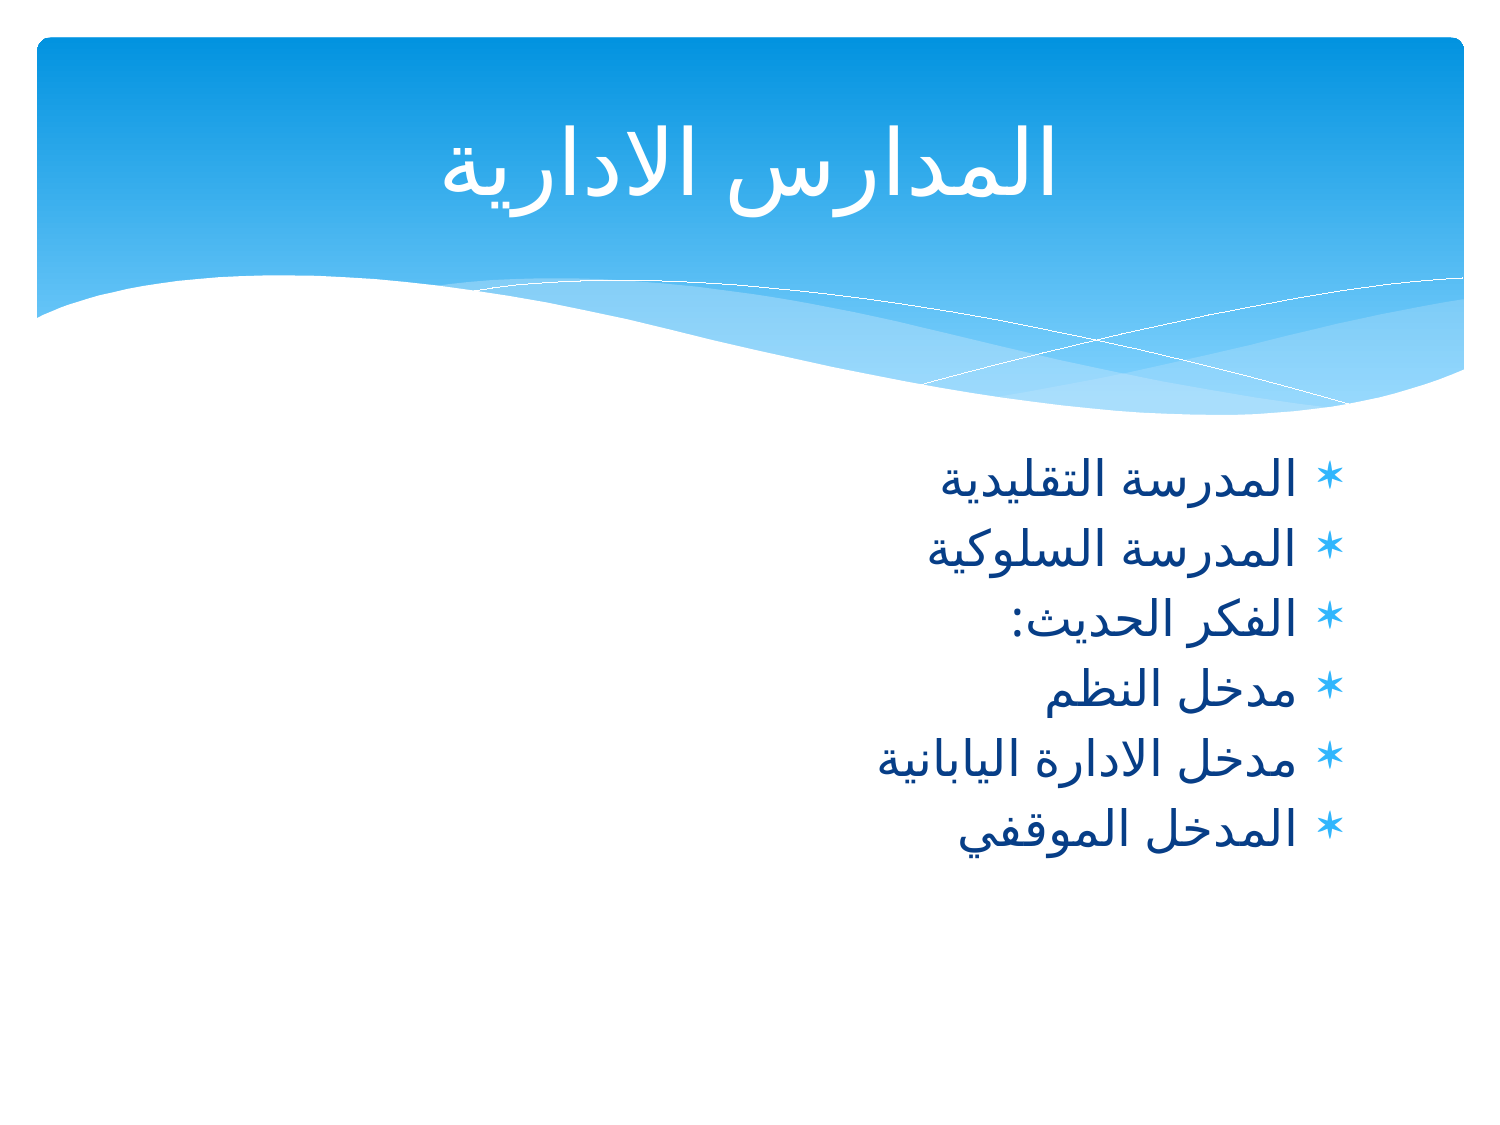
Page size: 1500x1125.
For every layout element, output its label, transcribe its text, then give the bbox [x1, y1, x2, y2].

list المدرسة التقليدية المدرسة السلوكية الفكر الحديث: مدخل النظم مدخل الادارة اليابانية المدخل الموقفي [143, 438, 1359, 1005]
title المدارس الادارية [75, 55, 1425, 261]
